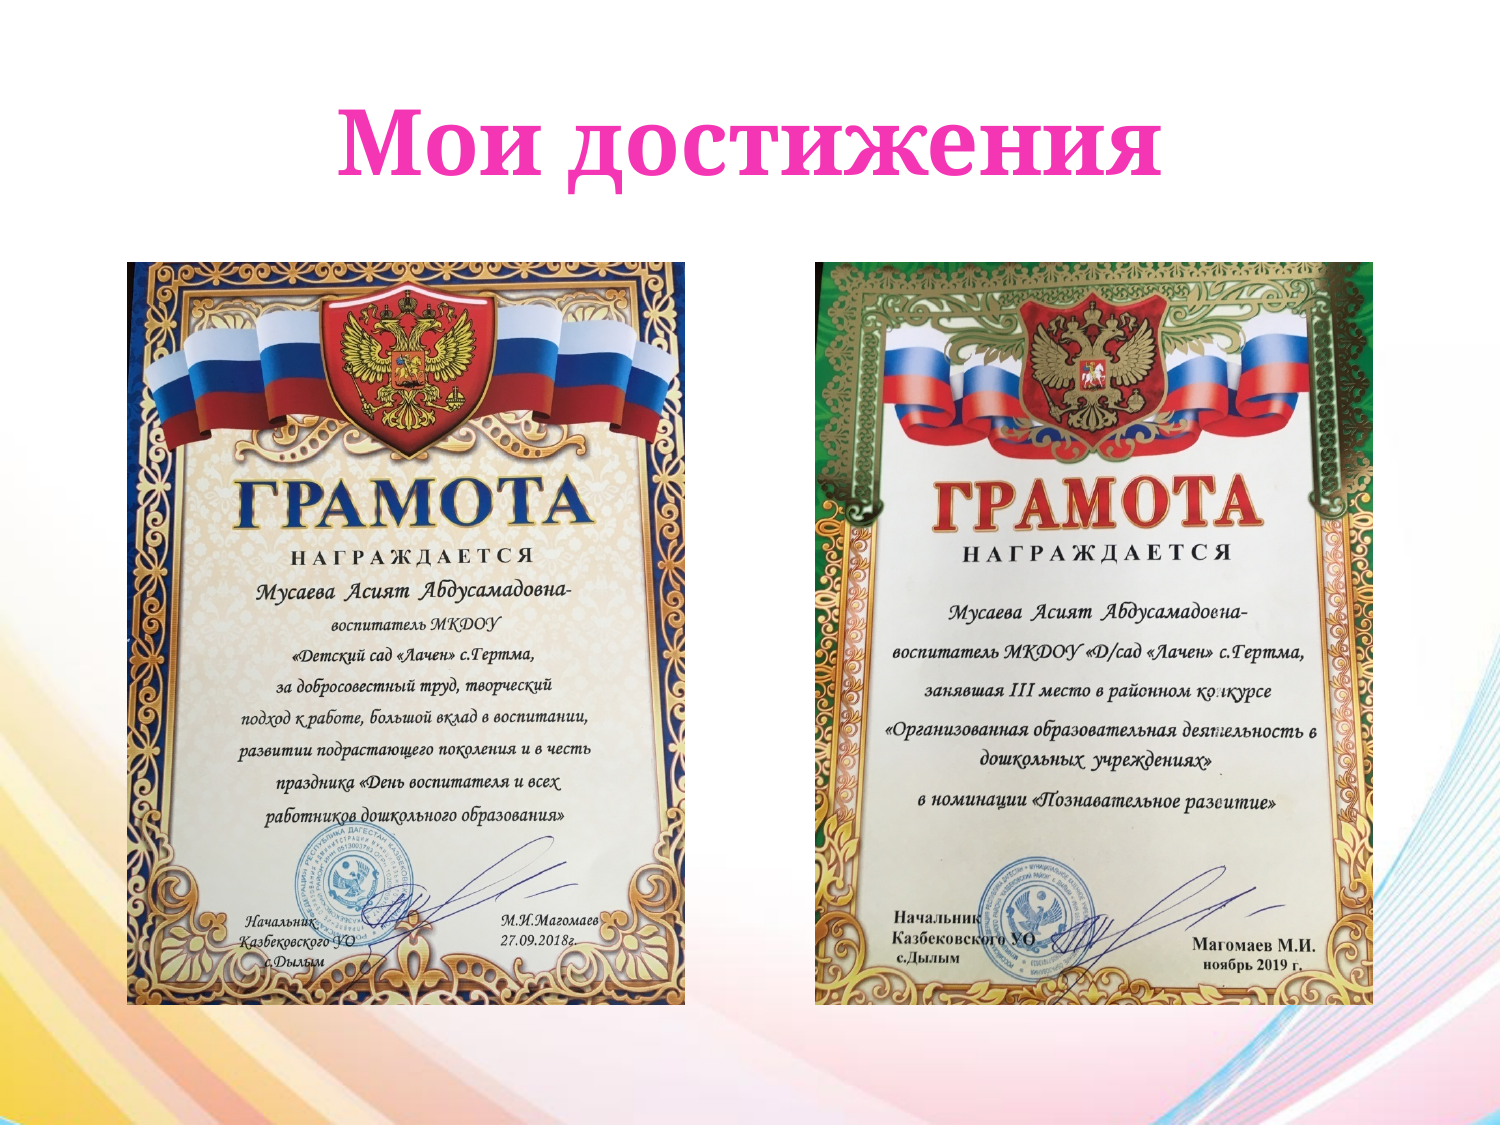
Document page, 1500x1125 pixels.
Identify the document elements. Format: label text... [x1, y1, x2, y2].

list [815, 262, 1373, 1006]
picture [0, 0, 1500, 1125]
title Мои достижения [75, 45, 1425, 233]
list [127, 262, 685, 1006]
